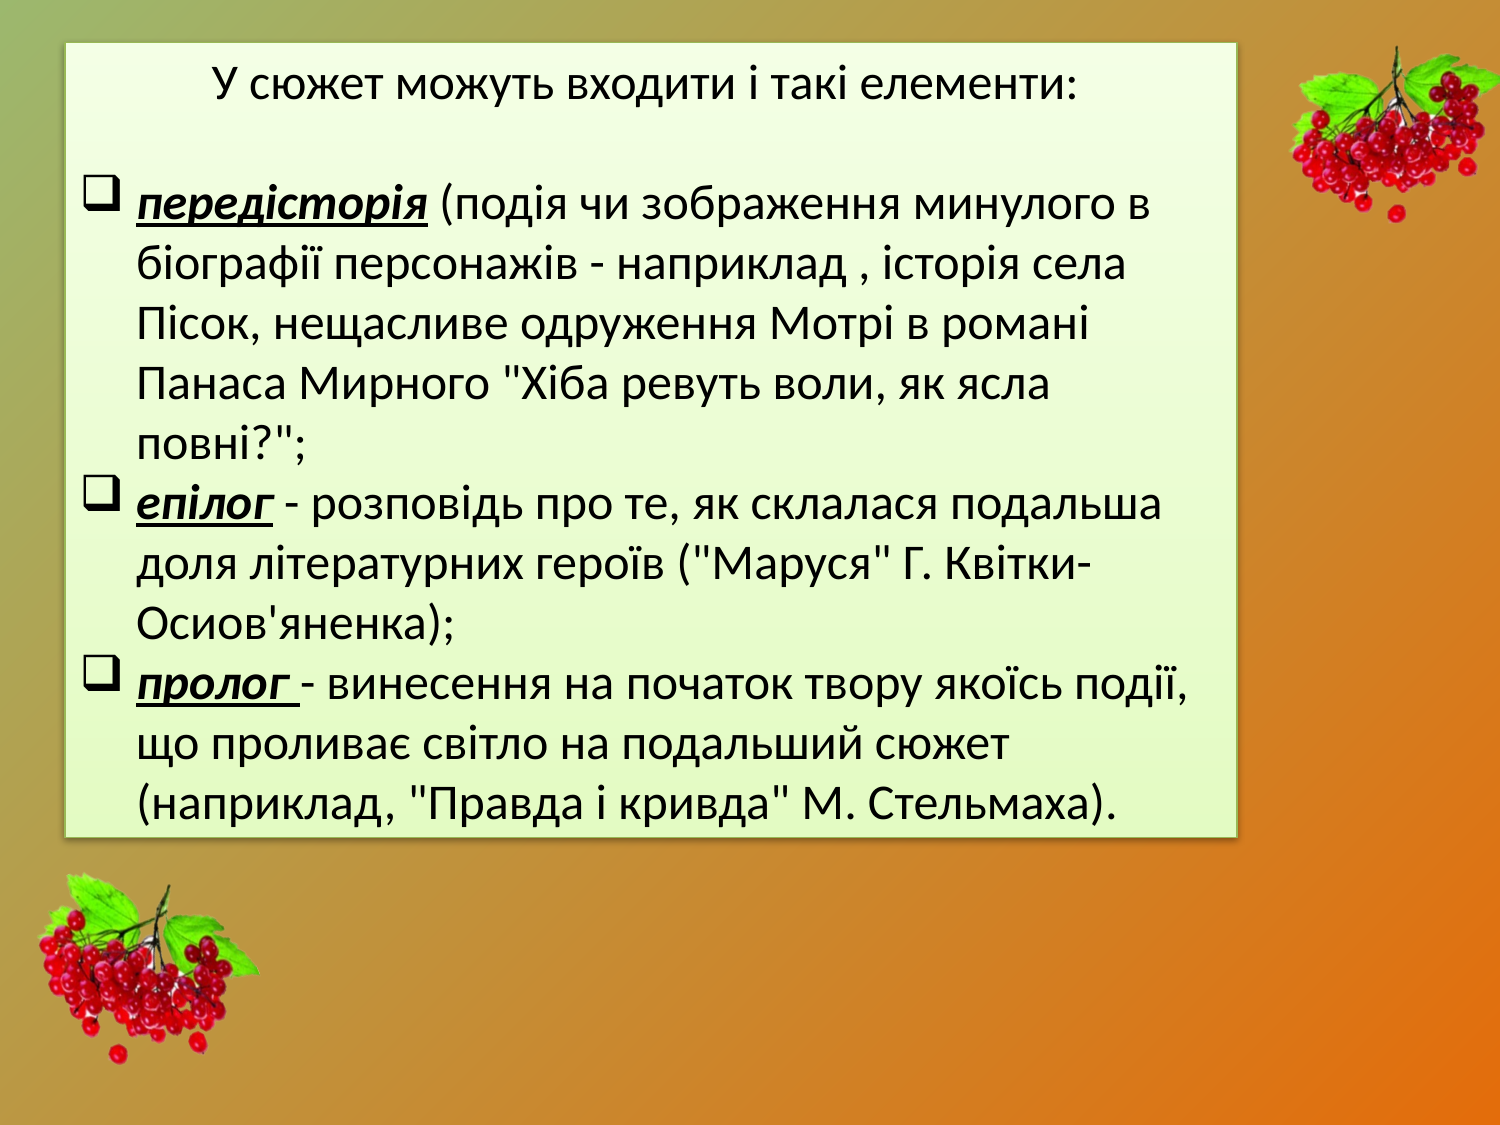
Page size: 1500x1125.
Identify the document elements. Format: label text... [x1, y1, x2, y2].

picture [1253, 0, 1500, 267]
text_box У сюжет можуть входити і такі елементи: передісторія (подія чи зображення минулого в біографії персонажів - наприклад , історія села Пісок, нещасливе одруження Мотрі в романі Панаса Мирного "Хіба ревуть воли, як ясла повні?"; епілог - розповідь про те, як склалася подальша доля літературних героїв ("Маруся" Г. Квітки-Осиов'яненка); пролог - винесення на початок твору якоїсь події, що проливає світло на подальший сюжет (наприклад, "Правда і кривда" М. Стельмаха). [64, 42, 1238, 838]
picture [9, 838, 280, 1102]
